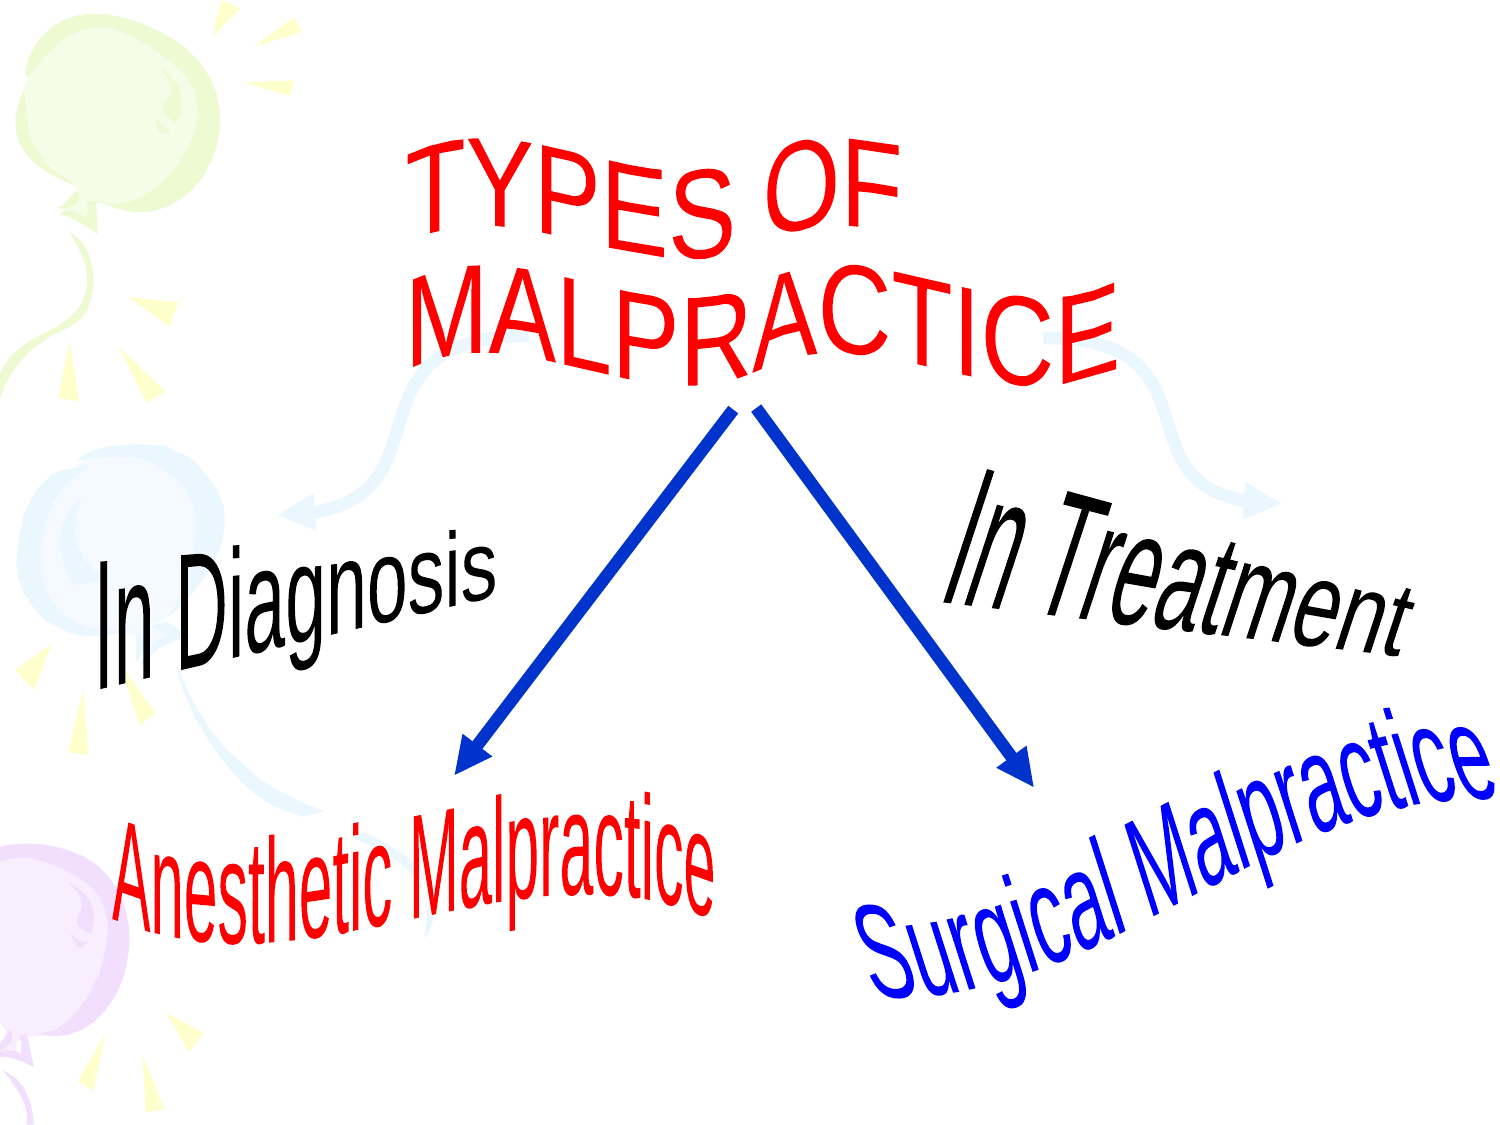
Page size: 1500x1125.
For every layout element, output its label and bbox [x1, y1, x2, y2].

text_box [277, 335, 530, 516]
list [763, 262, 1425, 994]
text_box [755, 407, 1034, 788]
list [75, 262, 736, 994]
text_box [1043, 337, 1282, 504]
text_box [454, 409, 734, 776]
